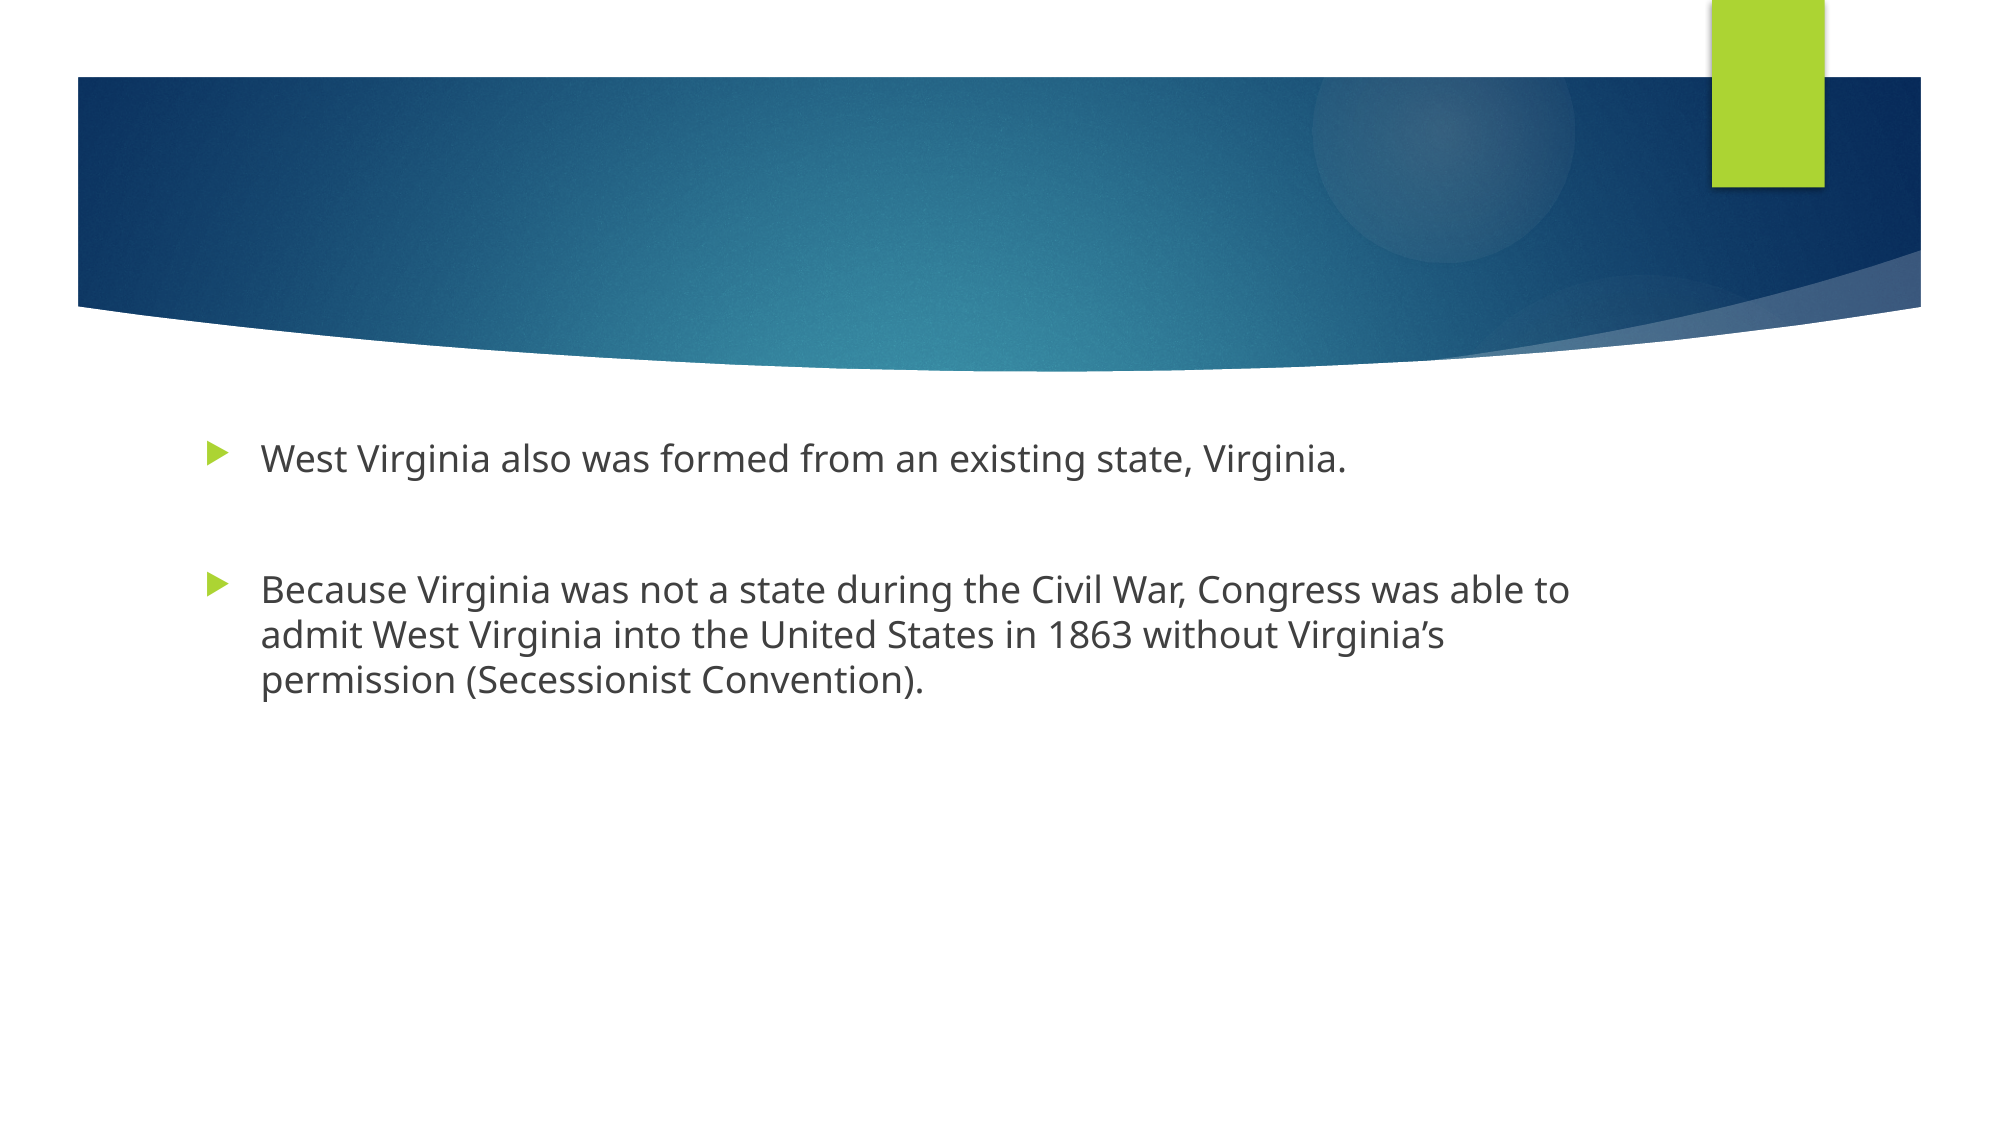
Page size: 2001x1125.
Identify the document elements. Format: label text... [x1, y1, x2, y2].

list West Virginia also was formed from an existing state, Virginia. Because Virginia was not a state during the Civil War, Congress was able to admit West Virginia into the United States in 1863 without Virginia’s permission (Secessionist Convention). [189, 427, 1627, 988]
